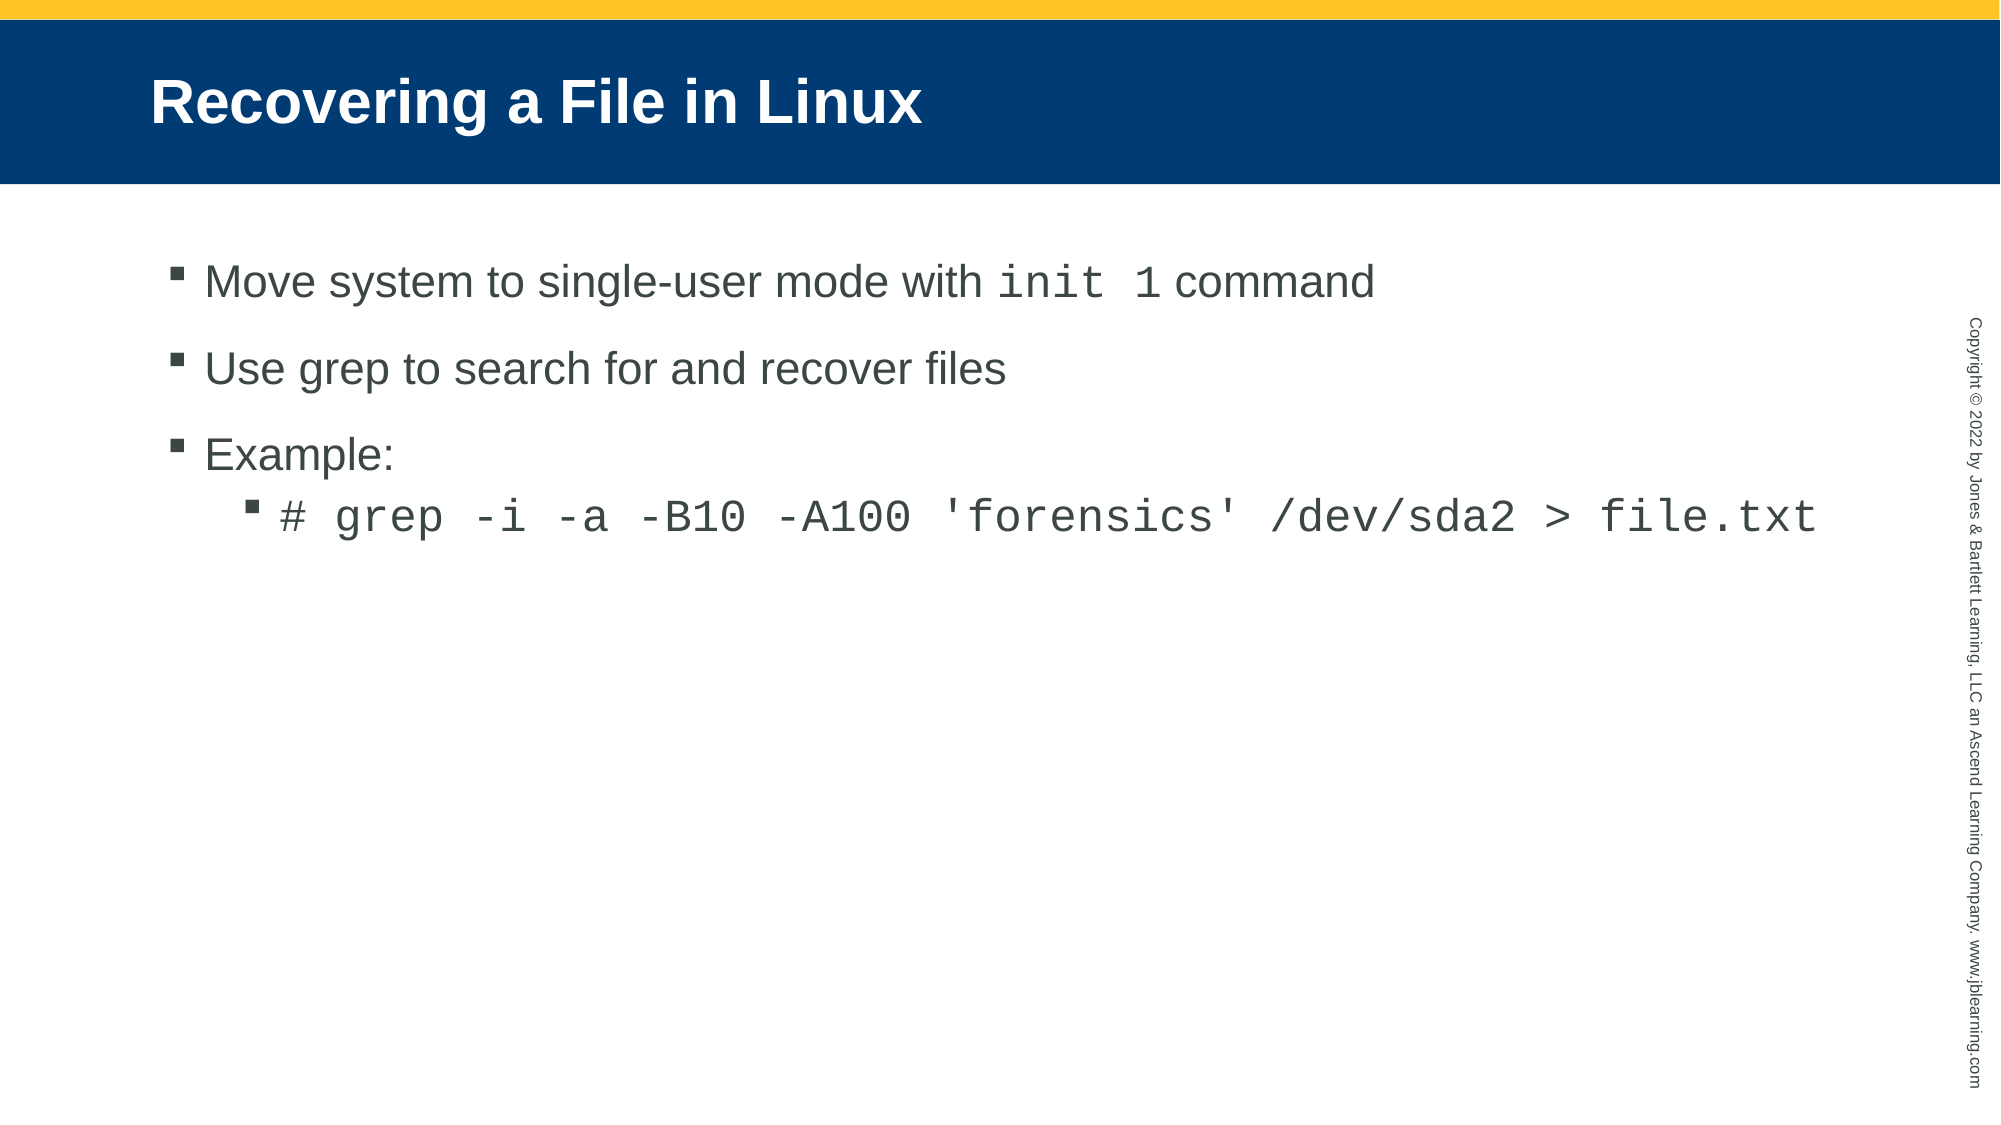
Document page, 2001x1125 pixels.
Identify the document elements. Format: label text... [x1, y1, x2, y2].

title Recovering a File in Linux [0, 19, 2000, 185]
list Move system to single-user mode with init 1 command Use grep to search for and recover files Example: # grep -i -a -B10 -A100 'forensics' /dev/sda2 > file.txt [151, 244, 1840, 1016]
